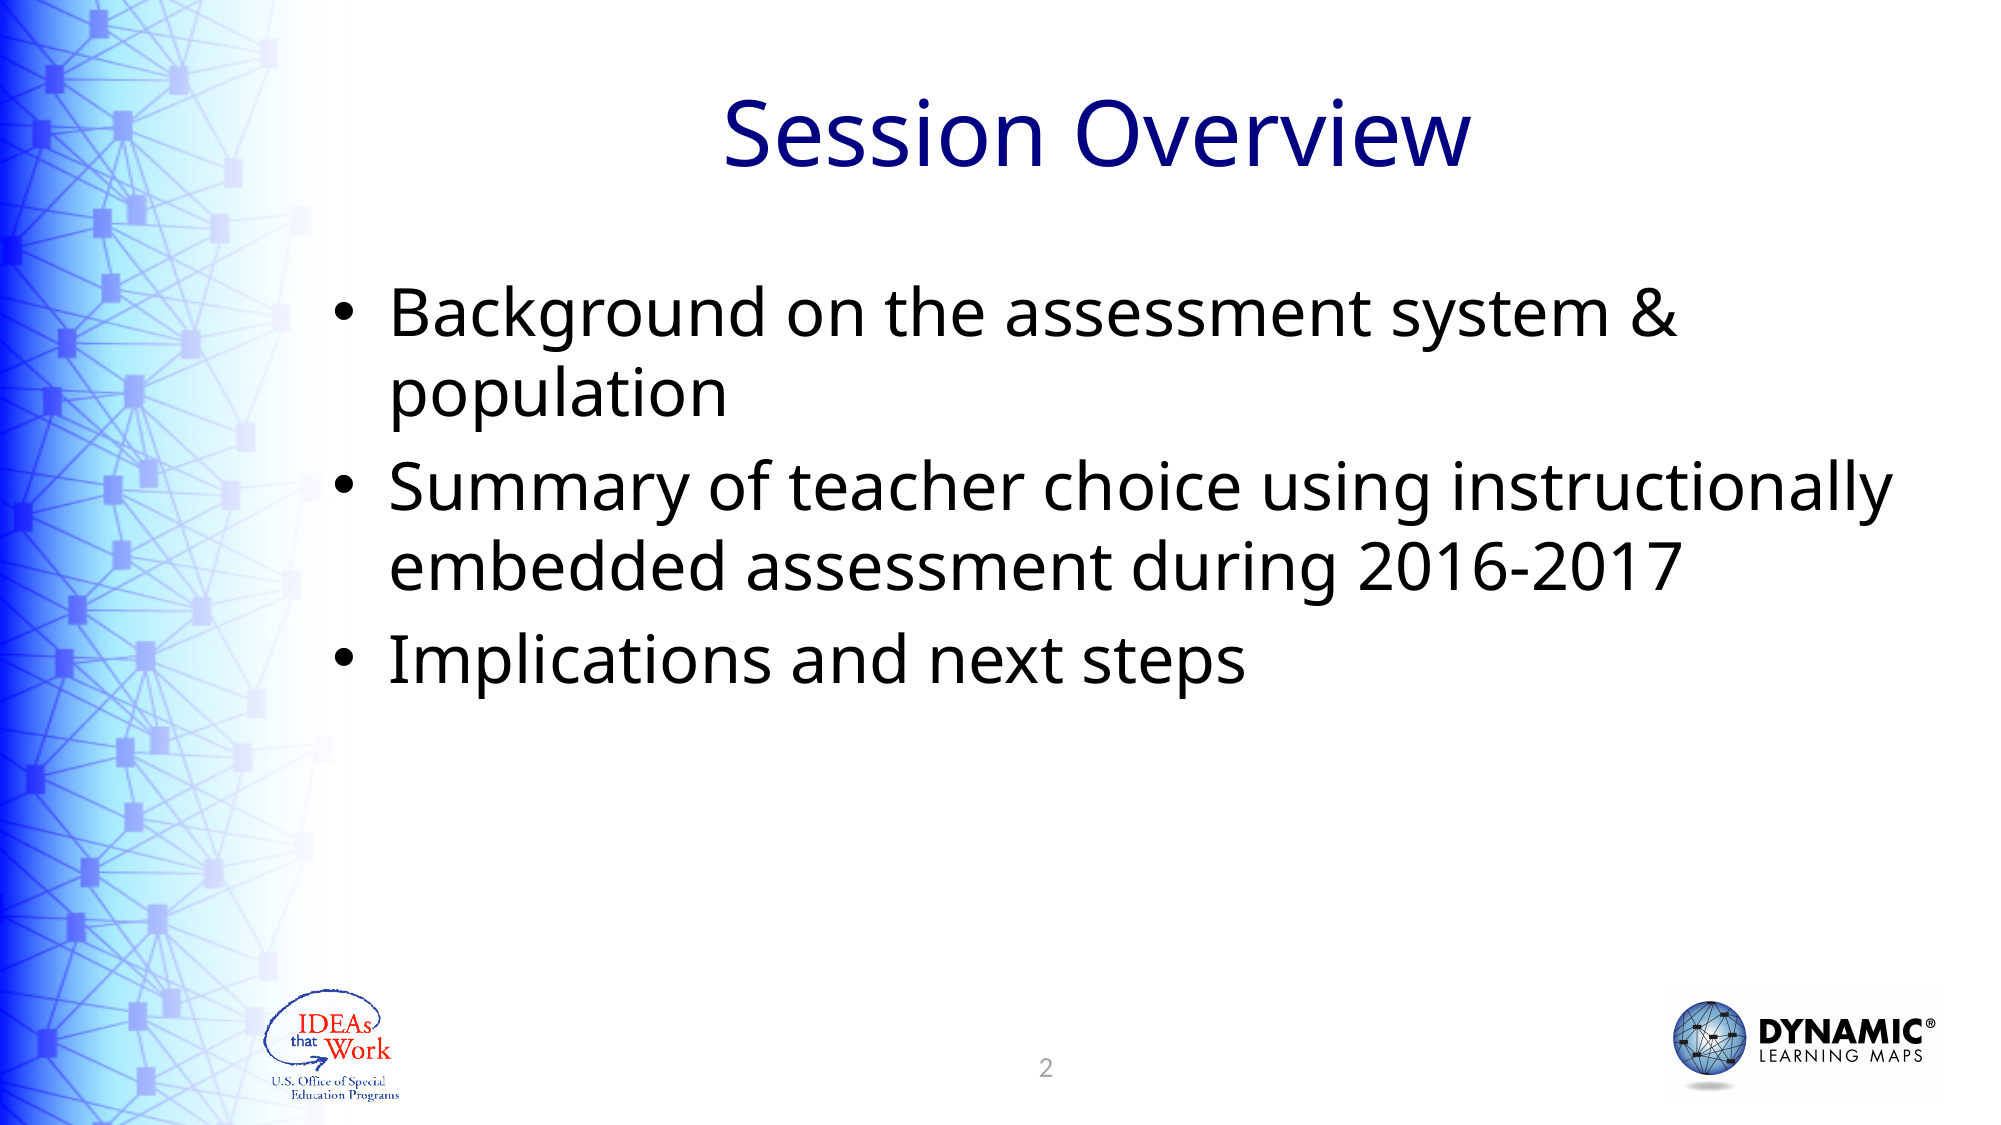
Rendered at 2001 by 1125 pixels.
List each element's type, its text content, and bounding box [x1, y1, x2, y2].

list Background on the assessment system & population Summary of teacher choice using instructionally embedded assessment during 2016-2017 Implications and next steps [317, 262, 1966, 1005]
picture [0, 0, 2000, 1125]
title Session Overview [197, 35, 1998, 224]
